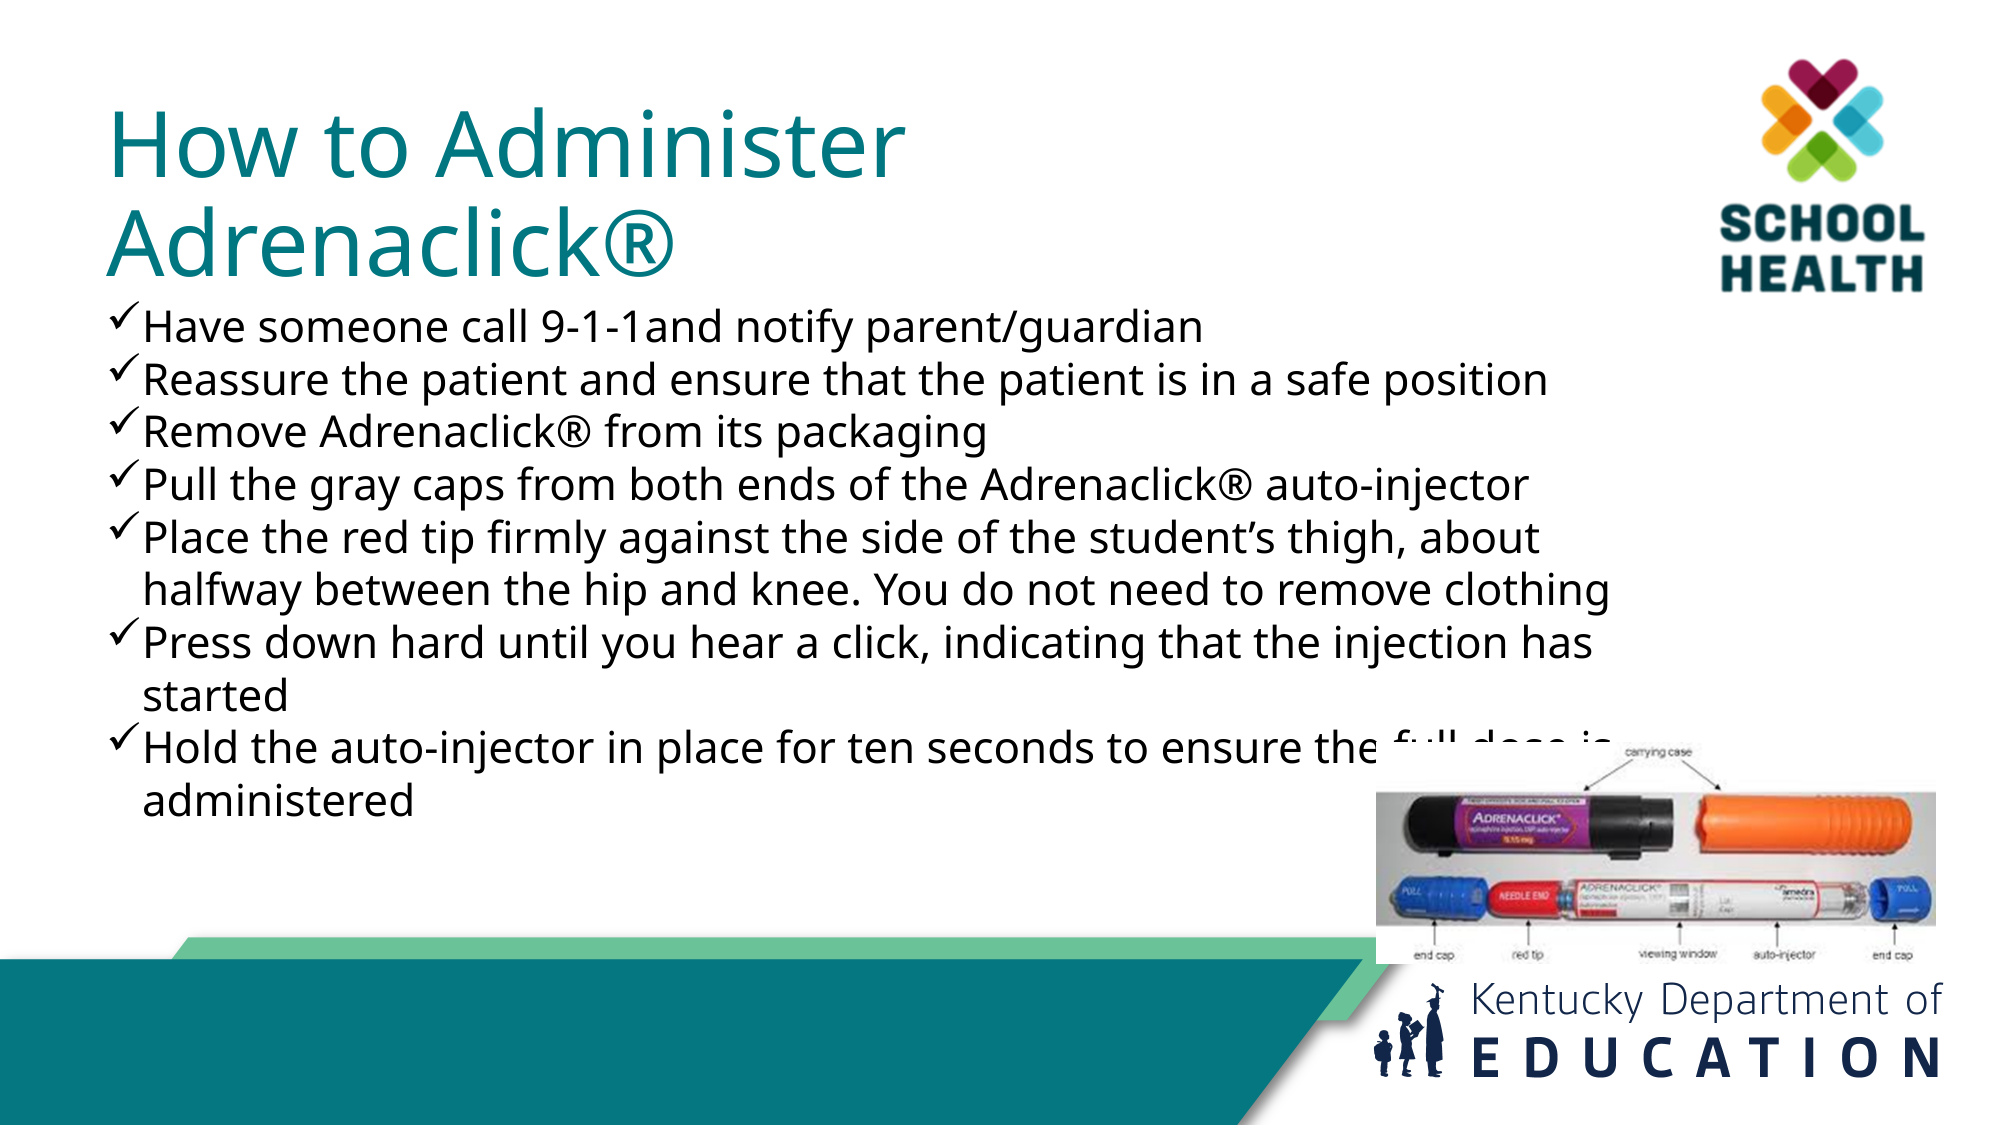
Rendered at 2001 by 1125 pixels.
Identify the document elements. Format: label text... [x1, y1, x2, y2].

list Have someone call 9-1-1and notify parent/guardian Reassure the patient and ensure that the patient is in a safe position Remove Adrenaclick® from its packaging Pull the gray caps from both ends of the Adrenaclick® auto-injector Place the red tip firmly against the side of the student’s thigh, about halfway between the hip and knee. You do not need to remove clothing Press down hard until you hear a click, indicating that the injection has started Hold the auto-injector in place for ten seconds to ensure the full dose is administered [91, 290, 1678, 895]
title How to Administer Adrenaclick® [91, 88, 1502, 290]
picture [0, 0, 2001, 1125]
